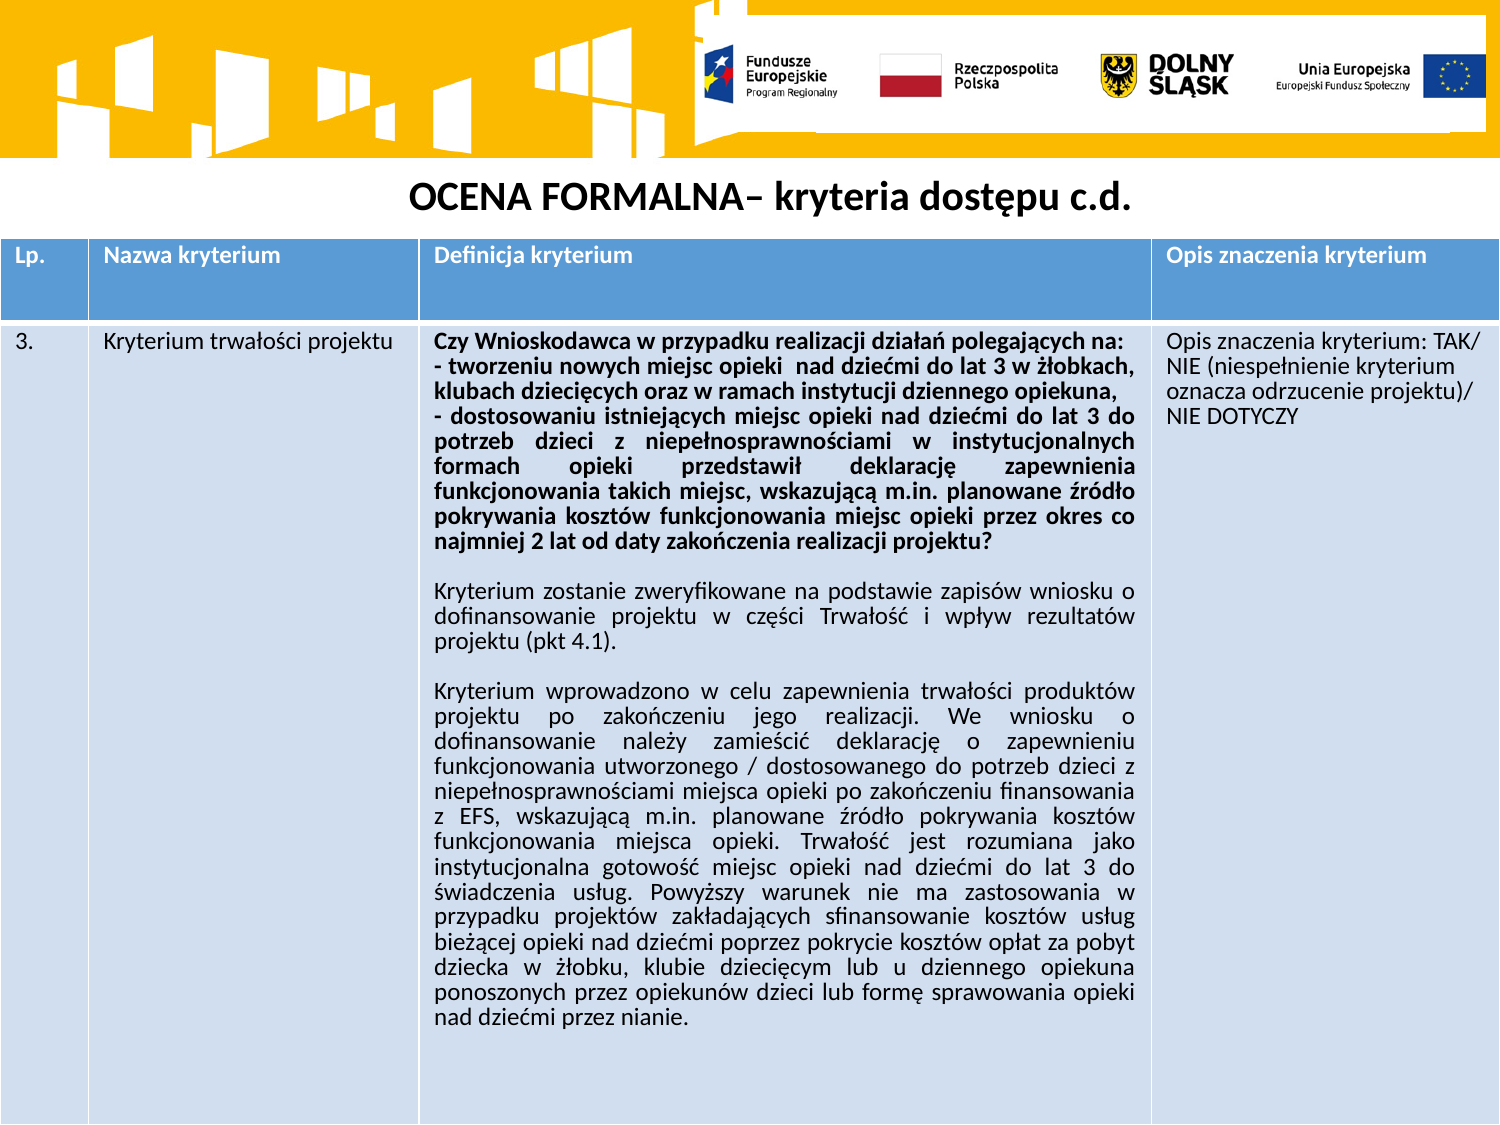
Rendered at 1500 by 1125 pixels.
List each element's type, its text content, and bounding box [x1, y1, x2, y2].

table_header Opis znaczenia kryterium [1152, 239, 1499, 320]
table_cell Kryterium trwałości projektu [89, 326, 418, 1124]
table_header Definicja kryterium [420, 239, 1151, 320]
table_cell 3. [1, 326, 88, 1124]
picture [0, 0, 1500, 237]
list OCENA FORMALNA– kryteria dostępu c.d. [123, 166, 1418, 223]
table_cell Opis znaczenia kryterium: TAK/ NIE (niespełnienie kryterium oznacza odrzucenie projektu)/ NIE DOTYCZY [1152, 326, 1499, 1124]
table_cell Czy Wnioskodawca w przypadku realizacji działań polegających na: - tworzeniu nowych miejsc opieki nad dziećmi do lat 3 w żłobkach, klubach dziecięcych oraz w ramach instytucji dziennego opiekuna, - dostosowaniu istniejących miejsc opieki nad dziećmi do lat 3 do potrzeb dzieci z niepełnosprawnościami w instytucjonalnych formach opieki przedstawił deklarację zapewnienia funkcjonowania takich miejsc, wskazującą m.in. planowane źródło pokrywania kosztów funkcjonowania miejsc opieki przez okres co najmniej 2 lat od daty zakończenia realizacji projektu? Kryterium zostanie zweryfikowane na podstawie zapisów wniosku o dofinansowanie projektu w części Trwałość i wpływ rezultatów projektu (pkt 4.1). Kryterium wprowadzono w celu zapewnienia trwałości produktów projektu po zakończeniu jego realizacji. We wniosku o dofinansowanie należy zamieścić deklarację o zapewnieniu funkcjonowania utworzonego / dostosowanego do potrzeb dzieci z niepełnosprawnościami miejsca opieki po zakończeniu finansowania z EFS, wskazującą m.in. planowane źródło pokrywania kosztów funkcjonowania miejsca opieki. Trwałość jest rozumiana jako instytucjonalna gotowość miejsc opieki nad dziećmi do lat 3 do świadczenia usług. Powyższy warunek nie ma zastosowania w przypadku projektów zakładających sfinansowanie kosztów usług bieżącej opieki nad dziećmi poprzez pokrycie kosztów opłat za pobyt dziecka w żłobku, klubie dziecięcym lub u dziennego opiekuna ponoszonych przez opiekunów dzieci lub formę sprawowania opieki nad dziećmi przez nianie. [420, 326, 1151, 1124]
table_header Nazwa kryterium [89, 239, 418, 320]
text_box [787, 0, 1497, 156]
table_header Lp. [1, 239, 88, 320]
